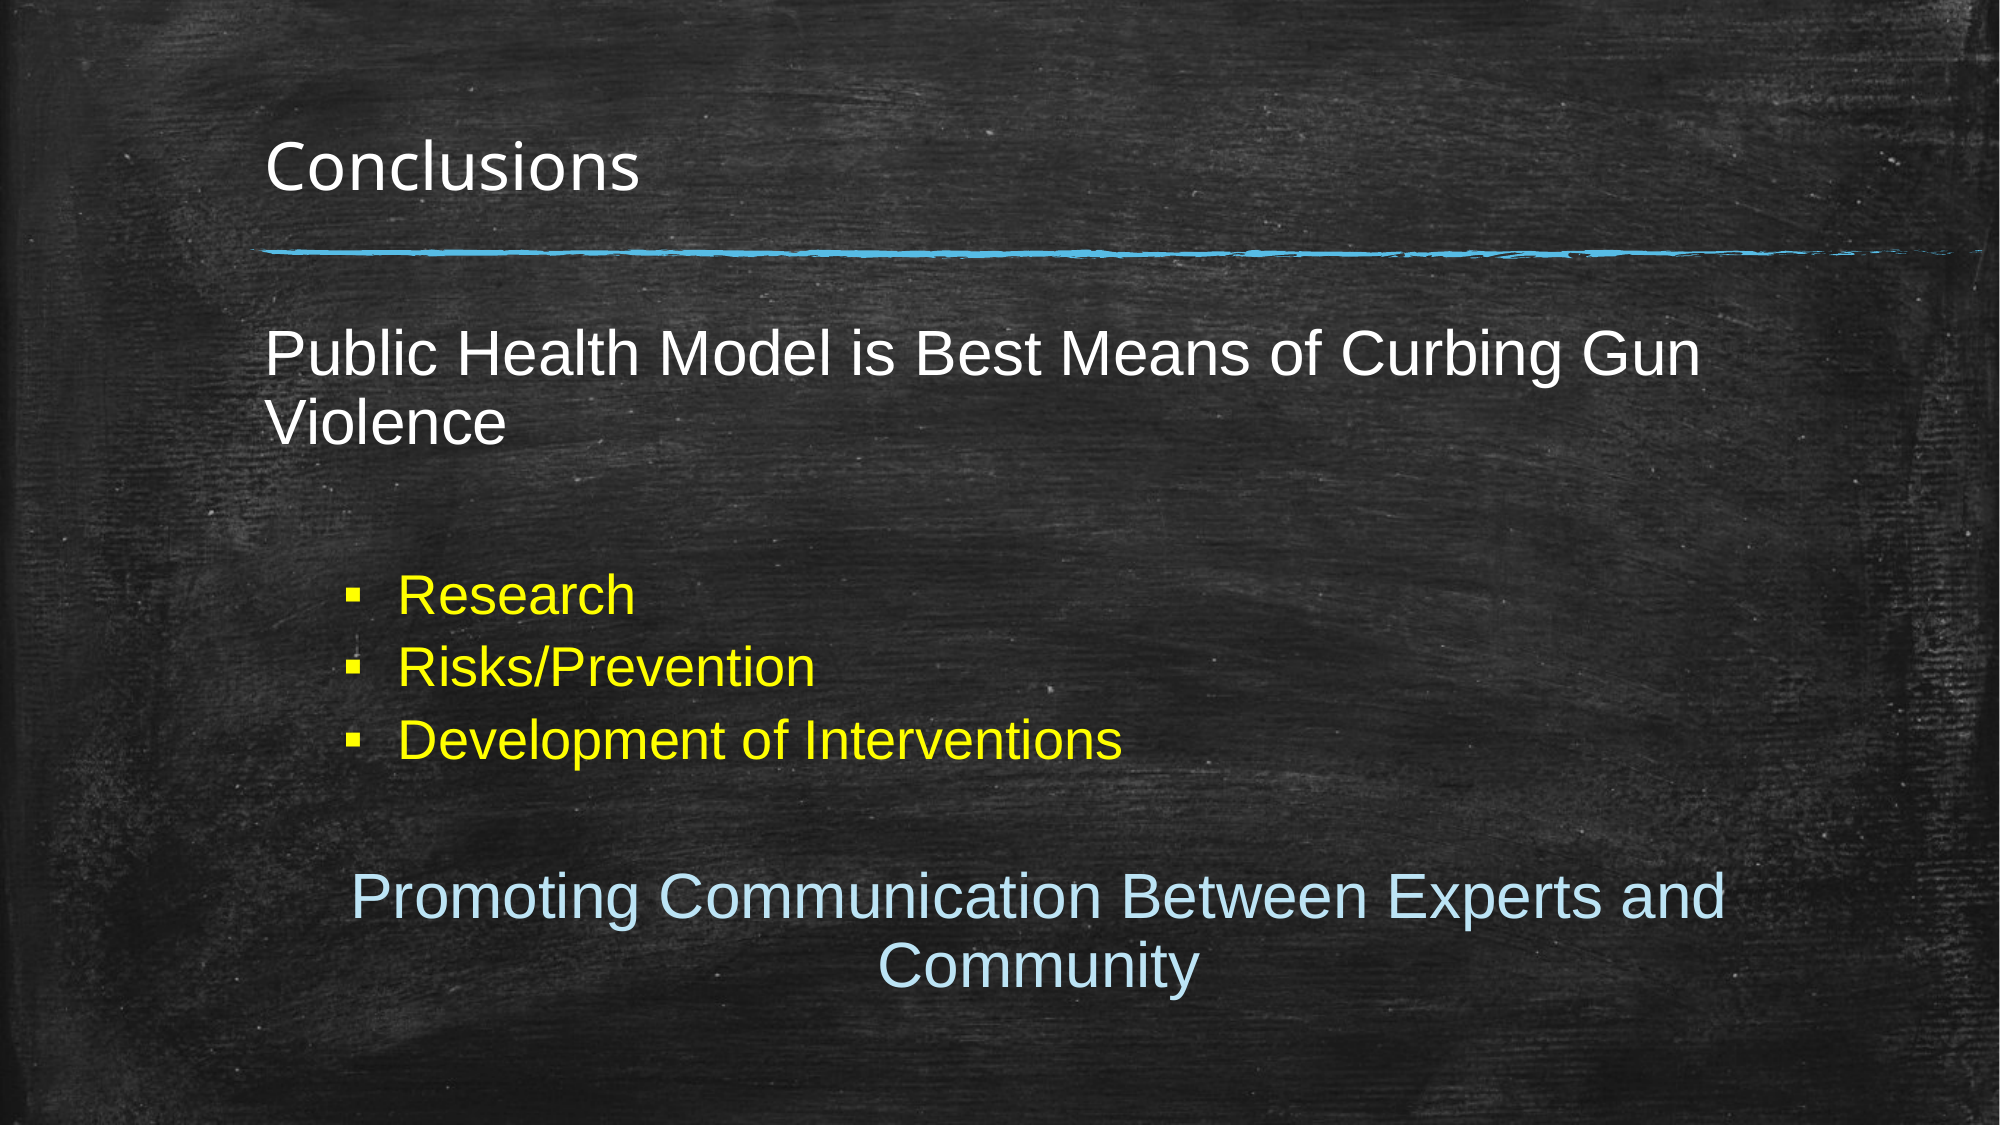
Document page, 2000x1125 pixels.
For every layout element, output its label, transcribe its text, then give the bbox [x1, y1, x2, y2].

title Conclusions [249, 45, 1750, 213]
list Public Health Model is Best Means of Curbing Gun Violence Research Risks/Prevention Development of Interventions Promoting Communication Between Experts and Community [249, 312, 1750, 1013]
